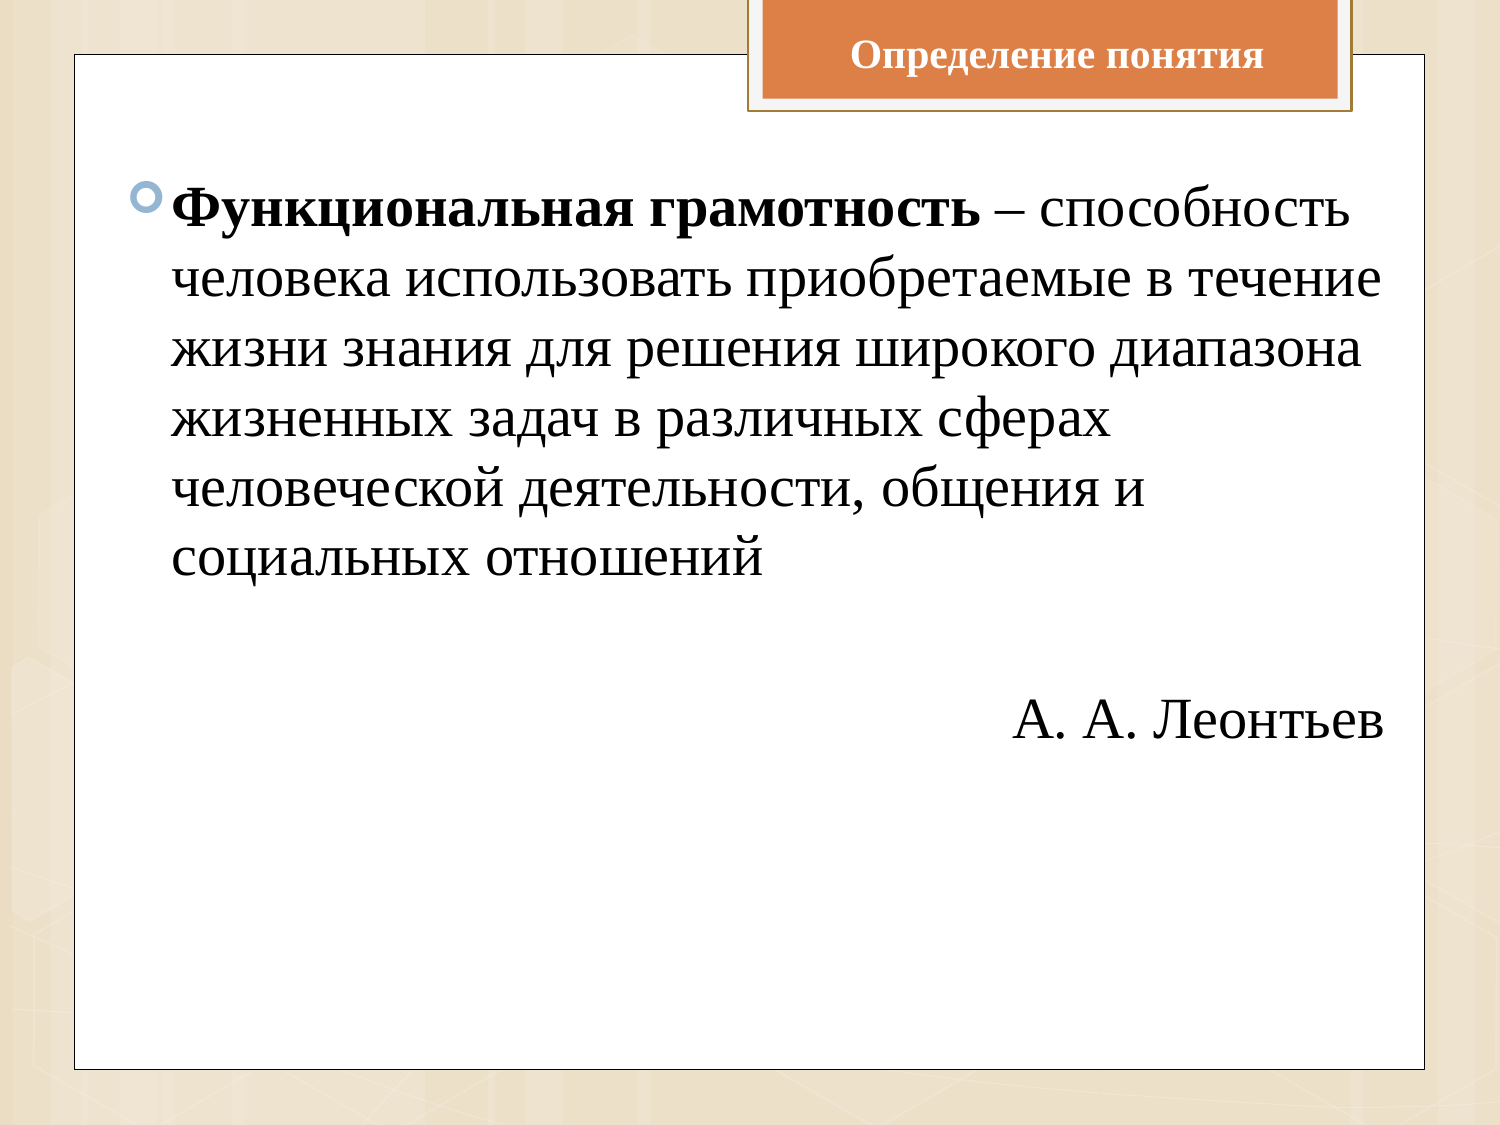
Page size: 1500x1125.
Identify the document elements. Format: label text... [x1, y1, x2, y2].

list Функциональная грамотность – способность человека использовать приобретаемые в течение жизни знания для решения широкого диапазона жизненных задач в различных сферах человеческой деятельности, общения и социальных отношений А. А. Леонтьев [100, 160, 1400, 1047]
text_box Определение понятия [785, 19, 1329, 84]
